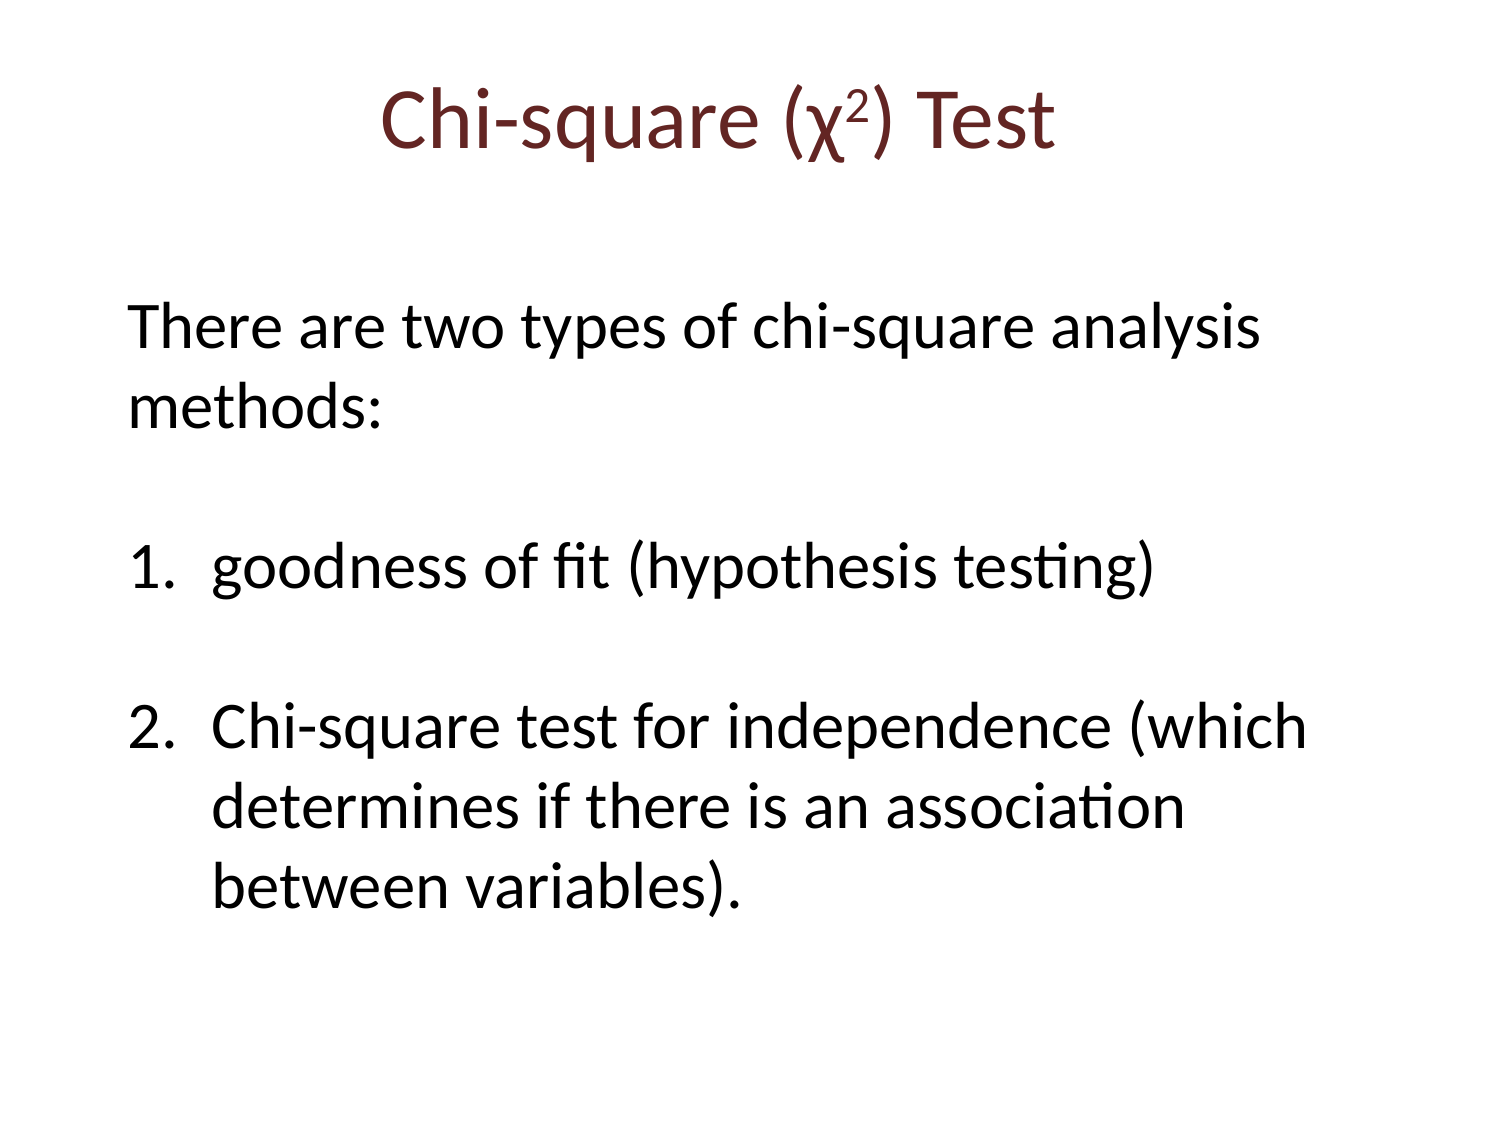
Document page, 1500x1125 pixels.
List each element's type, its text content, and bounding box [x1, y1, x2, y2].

text_box Chi-square (χ2) Test [87, 53, 1350, 174]
text_box There are two types of chi-square analysis methods: goodness of fit (hypothesis testing) Chi-square test for independence (which determines if there is an association between variables). [112, 274, 1375, 930]
